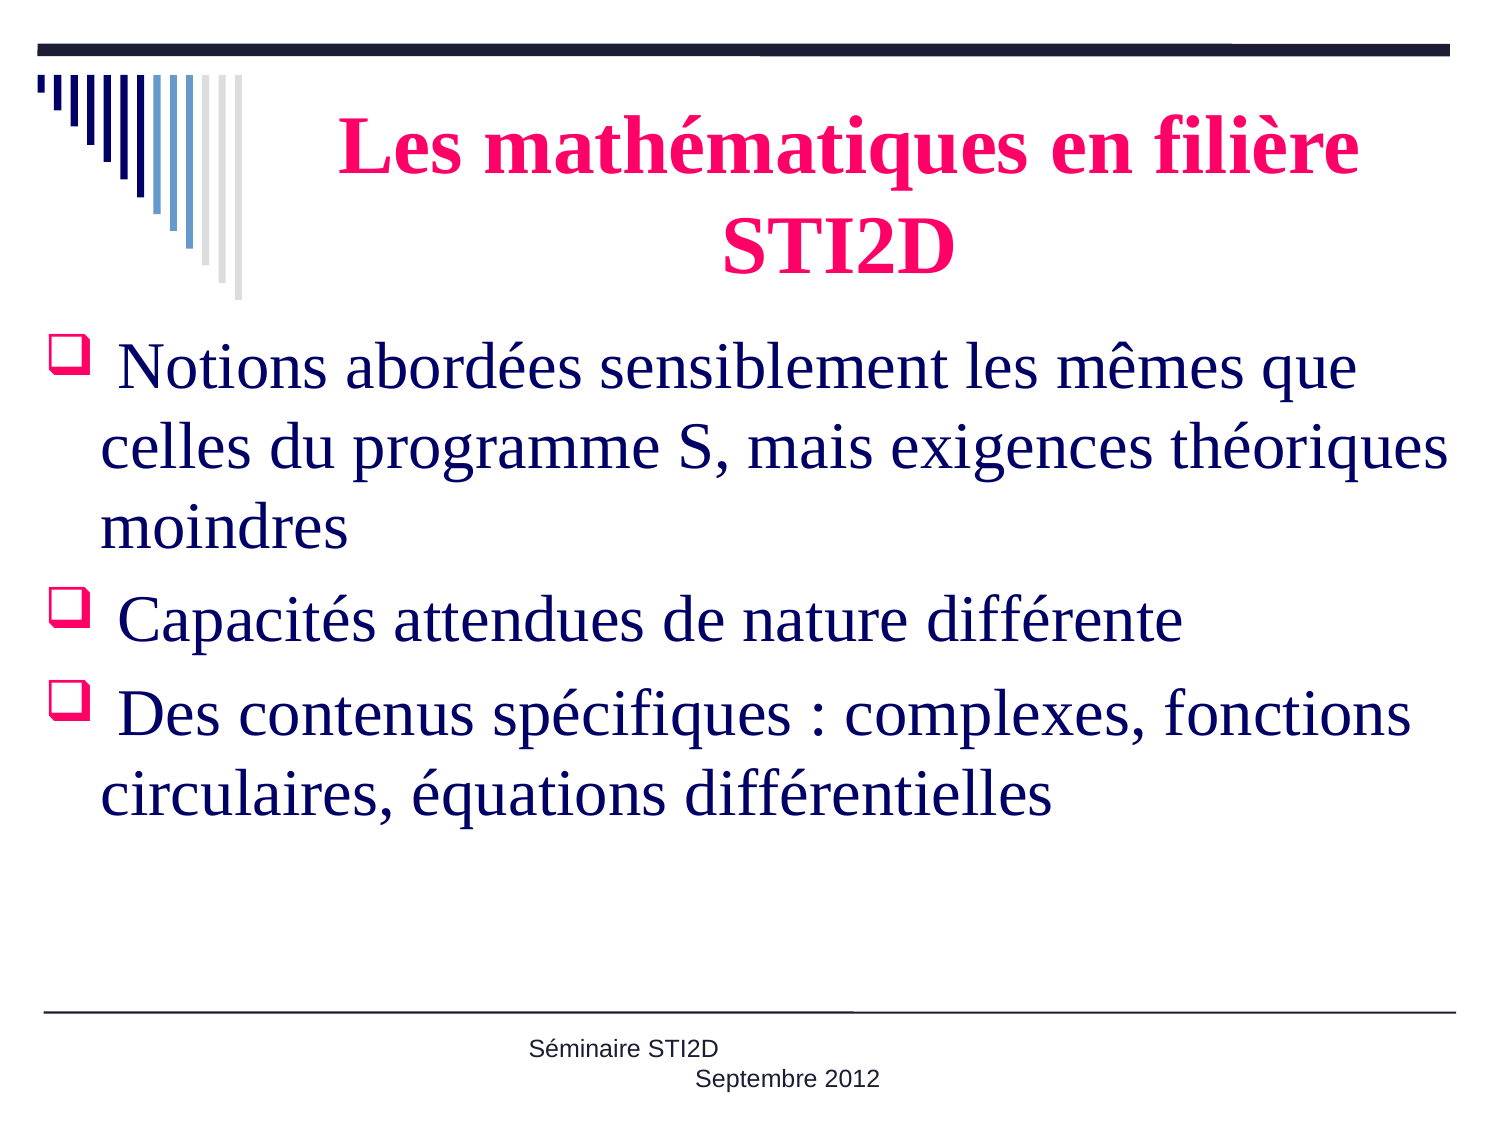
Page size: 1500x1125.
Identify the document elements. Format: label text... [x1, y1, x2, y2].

footer Séminaire STI2D Septembre 2012 [512, 1025, 988, 1100]
list Notions abordées sensiblement les mêmes que celles du programme S, mais exigences théoriques moindres Capacités attendues de nature différente Des contenus spécifiques : complexes, fonctions circulaires, équations différentielles [29, 314, 1471, 1000]
title Les mathématiques en filière STI2D [275, 90, 1425, 291]
